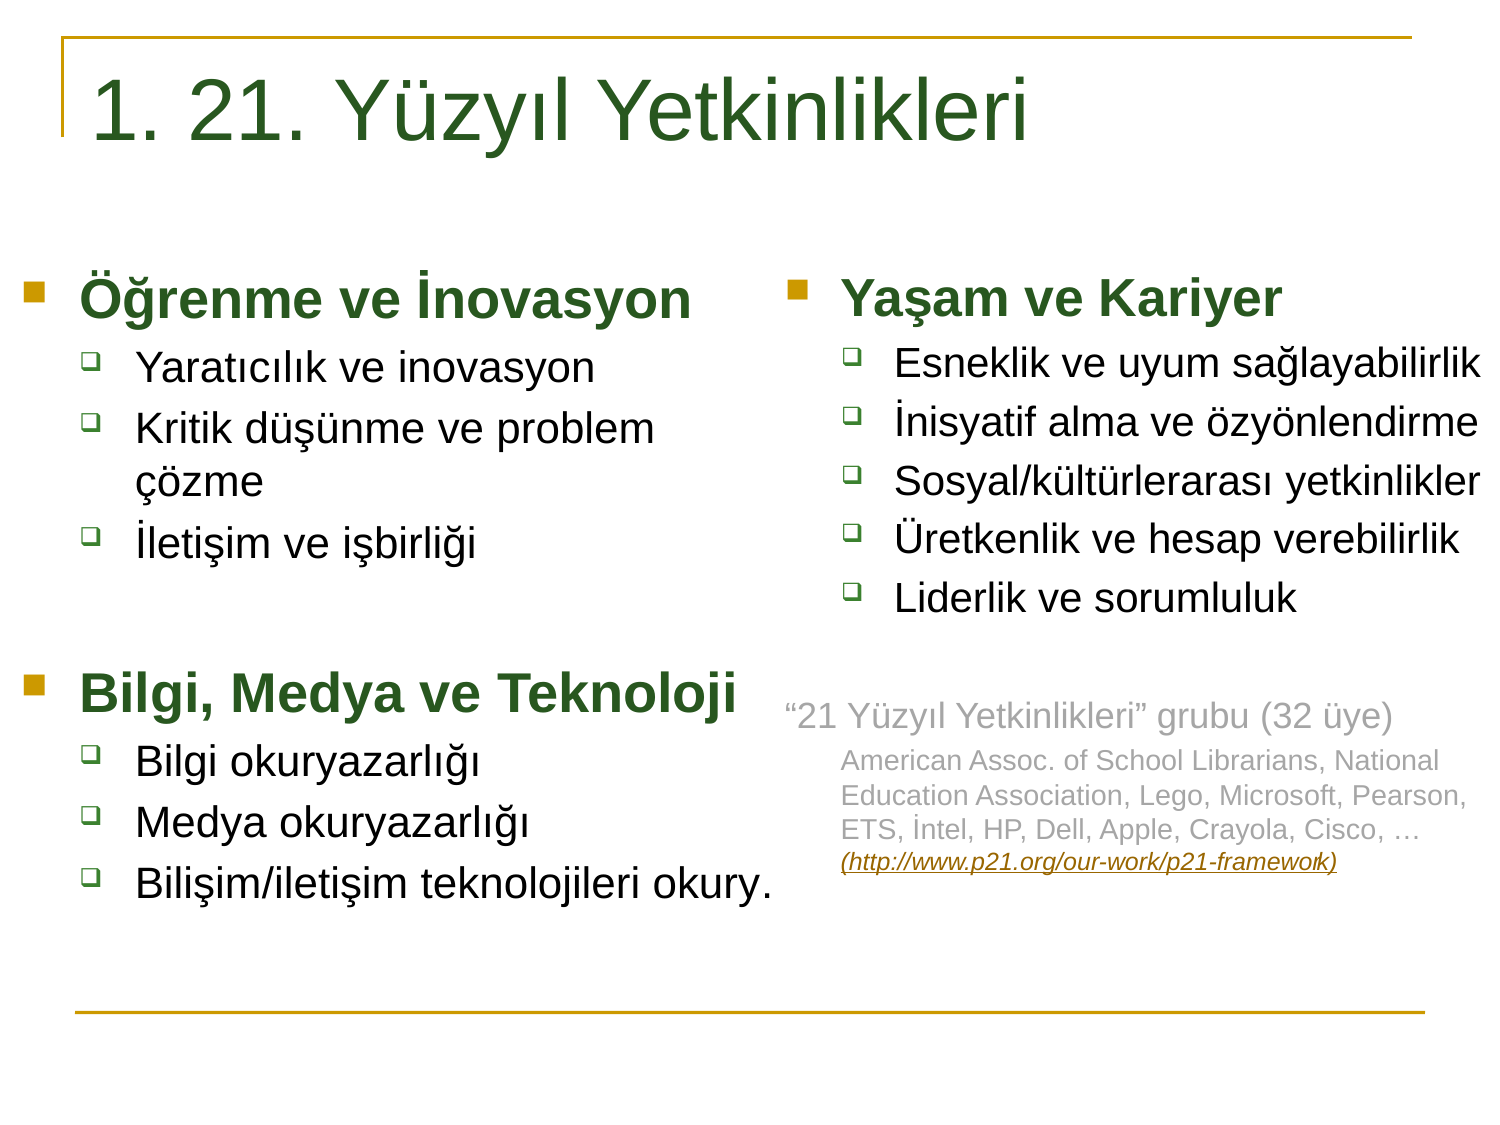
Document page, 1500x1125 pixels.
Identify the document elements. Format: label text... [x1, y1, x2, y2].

list Yaşam ve Kariyer Esneklik ve uyum sağlayabilirlik İnisyatif alma ve özyönlendirme Sosyal/kültürlerarası yetkinlikler Üretkenlik ve hesap verebilirlik Liderlik ve sorumluluk “21 Yüzyıl Yetkinlikleri” grubu (32 üye) American Assoc. of School Librarians, National Education Association, Lego, Microsoft, Pearson, ETS, İntel, HP, Dell, Apple, Crayola, Cisco, … (http://www.p21.org/our-work/p21-framework) [769, 254, 1500, 945]
title 1. 21. Yüzyıl Yetkinlikleri [75, 45, 1425, 233]
list Öğrenme ve İnovasyon Yaratıcılık ve inovasyon Kritik düşünme ve problem çözme İletişim ve işbirliği Bilgi, Medya ve Teknoloji Bilgi okuryazarlığı Medya okuryazarlığı Bilişim/iletişim teknolojileri okury. [5, 255, 791, 946]
